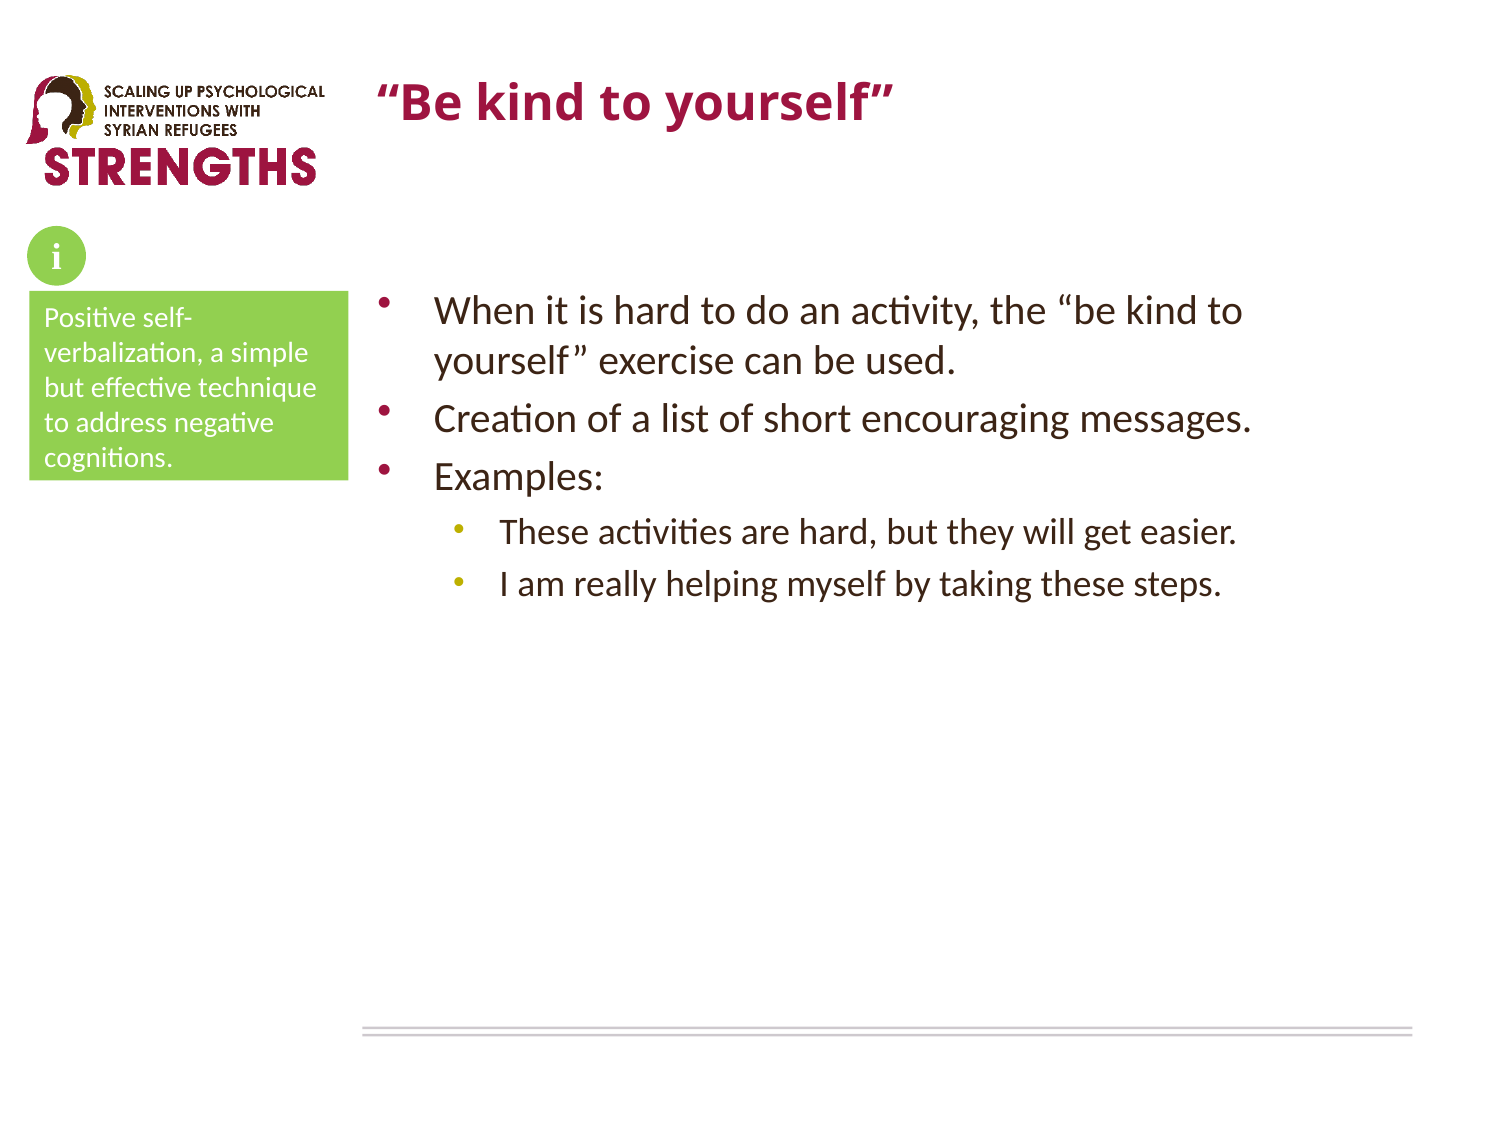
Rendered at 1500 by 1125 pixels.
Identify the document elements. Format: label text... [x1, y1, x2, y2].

title “Be kind to yourself” [362, 62, 1413, 225]
text_box Positive self-verbalization, a simple but effective technique to address negative cognitions. [29, 290, 349, 481]
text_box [27, 224, 86, 286]
picture [17, 72, 331, 188]
list When it is hard to do an activity, the “be kind to yourself” exercise can be used. Creation of a list of short encouraging messages. Examples: These activities are hard, but they will get easier. I am really helping myself by taking these steps. [362, 275, 1413, 975]
